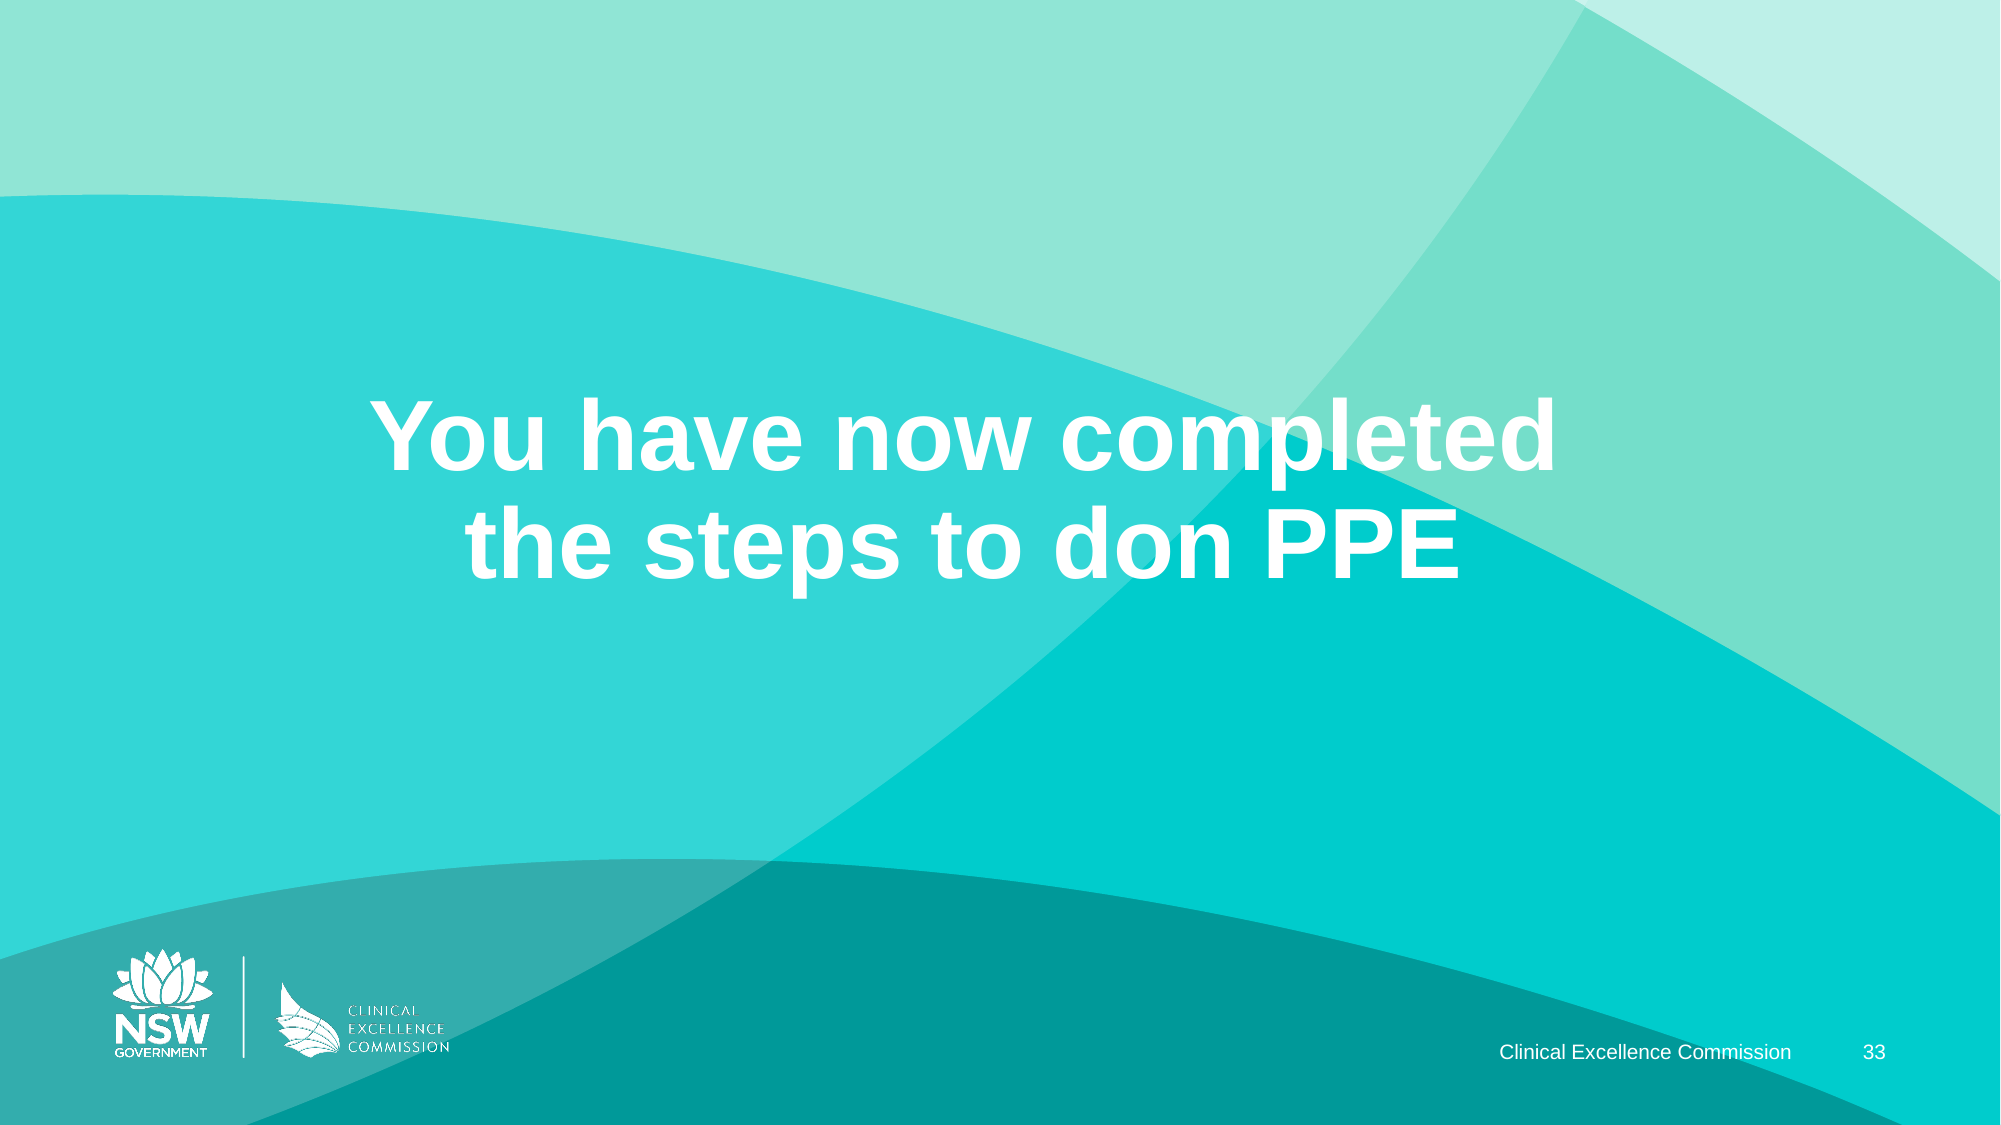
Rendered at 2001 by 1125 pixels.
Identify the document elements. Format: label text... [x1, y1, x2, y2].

title You have now completed the steps to don PPE [324, 383, 1604, 654]
footer Clinical Excellence Commission [1218, 1003, 1792, 1064]
picture [109, 947, 450, 1059]
slide_number 33 [1792, 1003, 1886, 1064]
